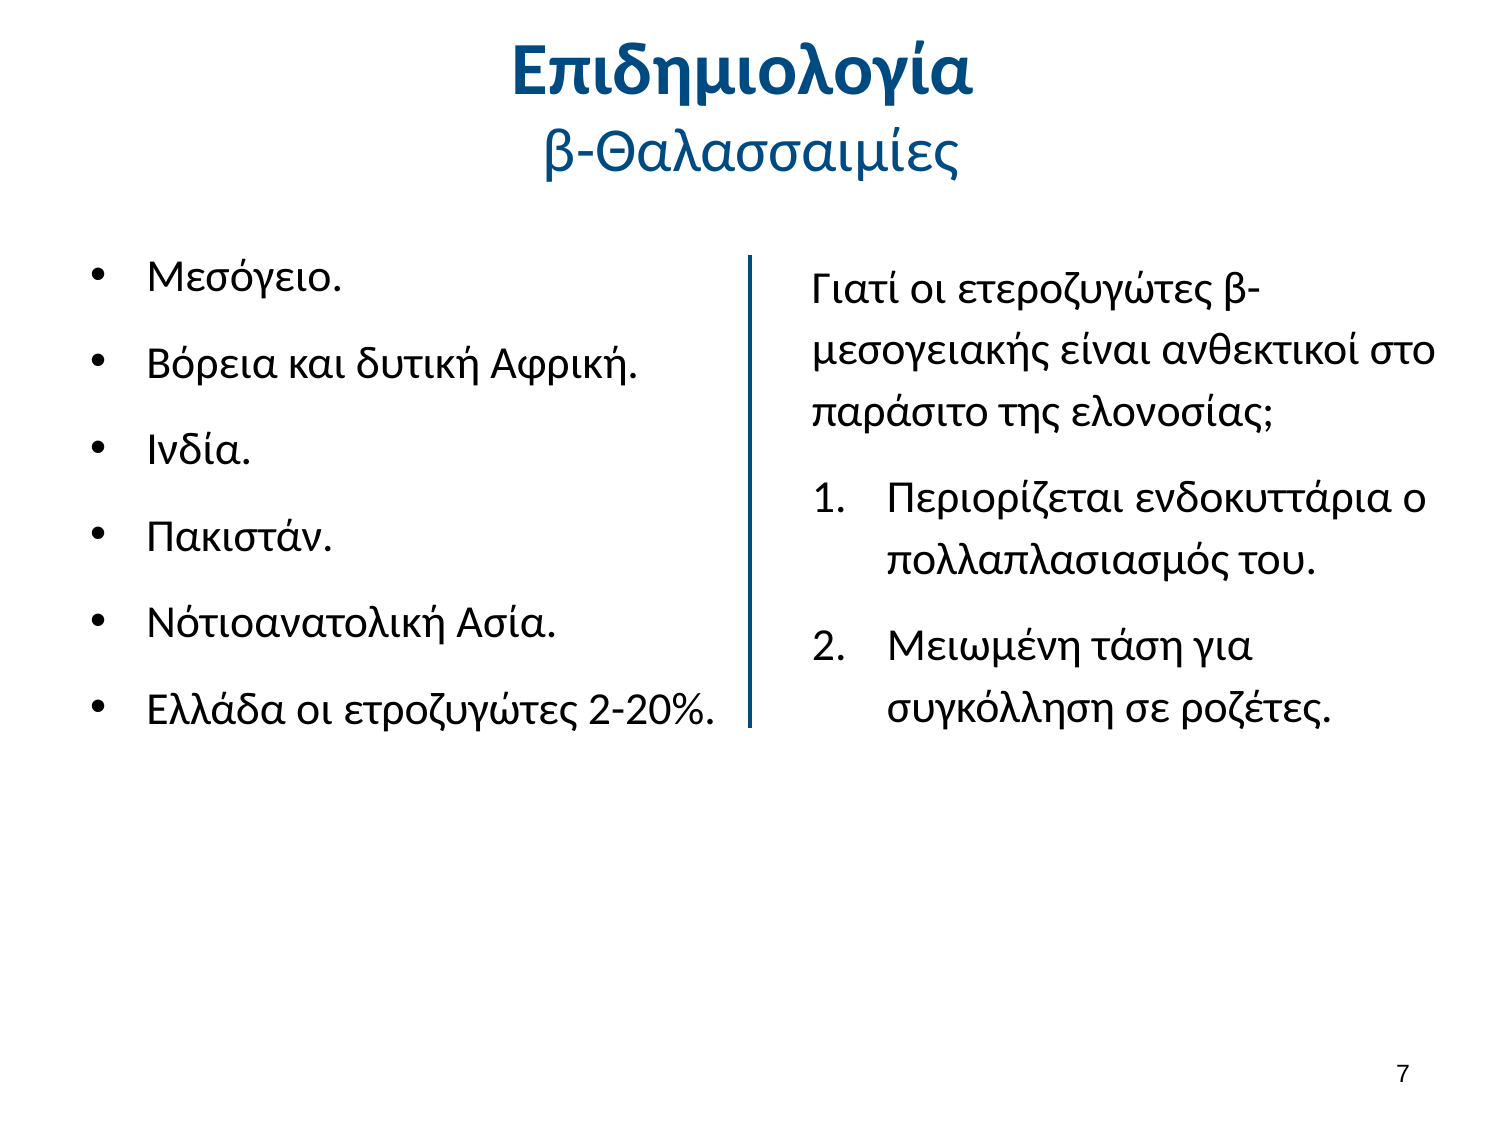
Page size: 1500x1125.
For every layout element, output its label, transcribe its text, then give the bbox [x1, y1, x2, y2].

title Επιδημιολογία β-Θαλασσαιμίες [76, 19, 1427, 185]
text_box Γιατί οι ετεροζυγώτες β-μεσογειακής είναι ανθεκτικοί στο παράσιτο της ελονοσίας; Περιορίζεται ενδοκυττάρια ο πολλαπλασιασμός του. Μειωμένη τάση για συγκόλληση σε ροζέτες. [798, 243, 1460, 986]
slide_number 6 [1074, 1042, 1425, 1103]
list Μεσόγειο. Βόρεια και δυτική Αφρική. Ινδία. Πακιστάν. Νότιοανατολική Ασία. Ελλάδα οι ετροζυγώτες 2-20%. [75, 231, 798, 1024]
